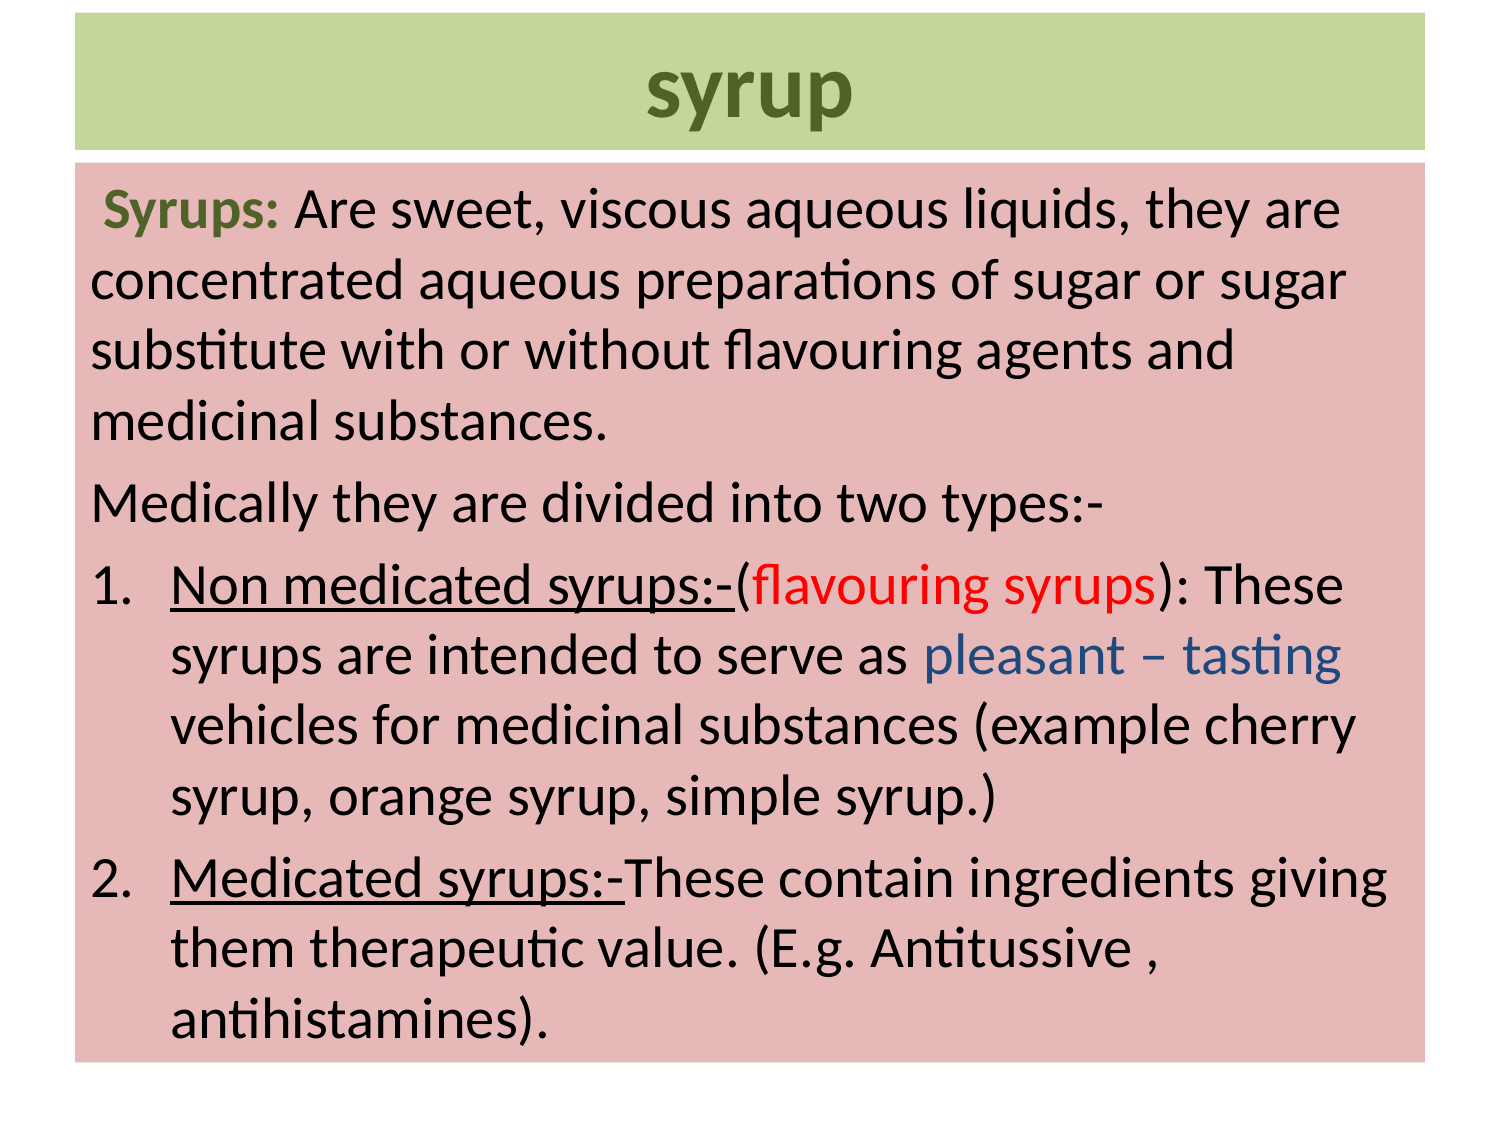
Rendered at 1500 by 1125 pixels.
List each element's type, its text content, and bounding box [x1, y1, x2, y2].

title syrup [75, 12, 1425, 150]
list Syrups: Are sweet, viscous aqueous liquids, they are concentrated aqueous preparations of sugar or sugar substitute with or without flavouring agents and medicinal substances. Medically they are divided into two types:- Non medicated syrups:-(flavouring syrups): These syrups are intended to serve as pleasant – tasting vehicles for medicinal substances (example cherry syrup, orange syrup, simple syrup.) Medicated syrups:-These contain ingredients giving them therapeutic value. (E.g. Antitussive , antihistamines). [75, 162, 1425, 1063]
